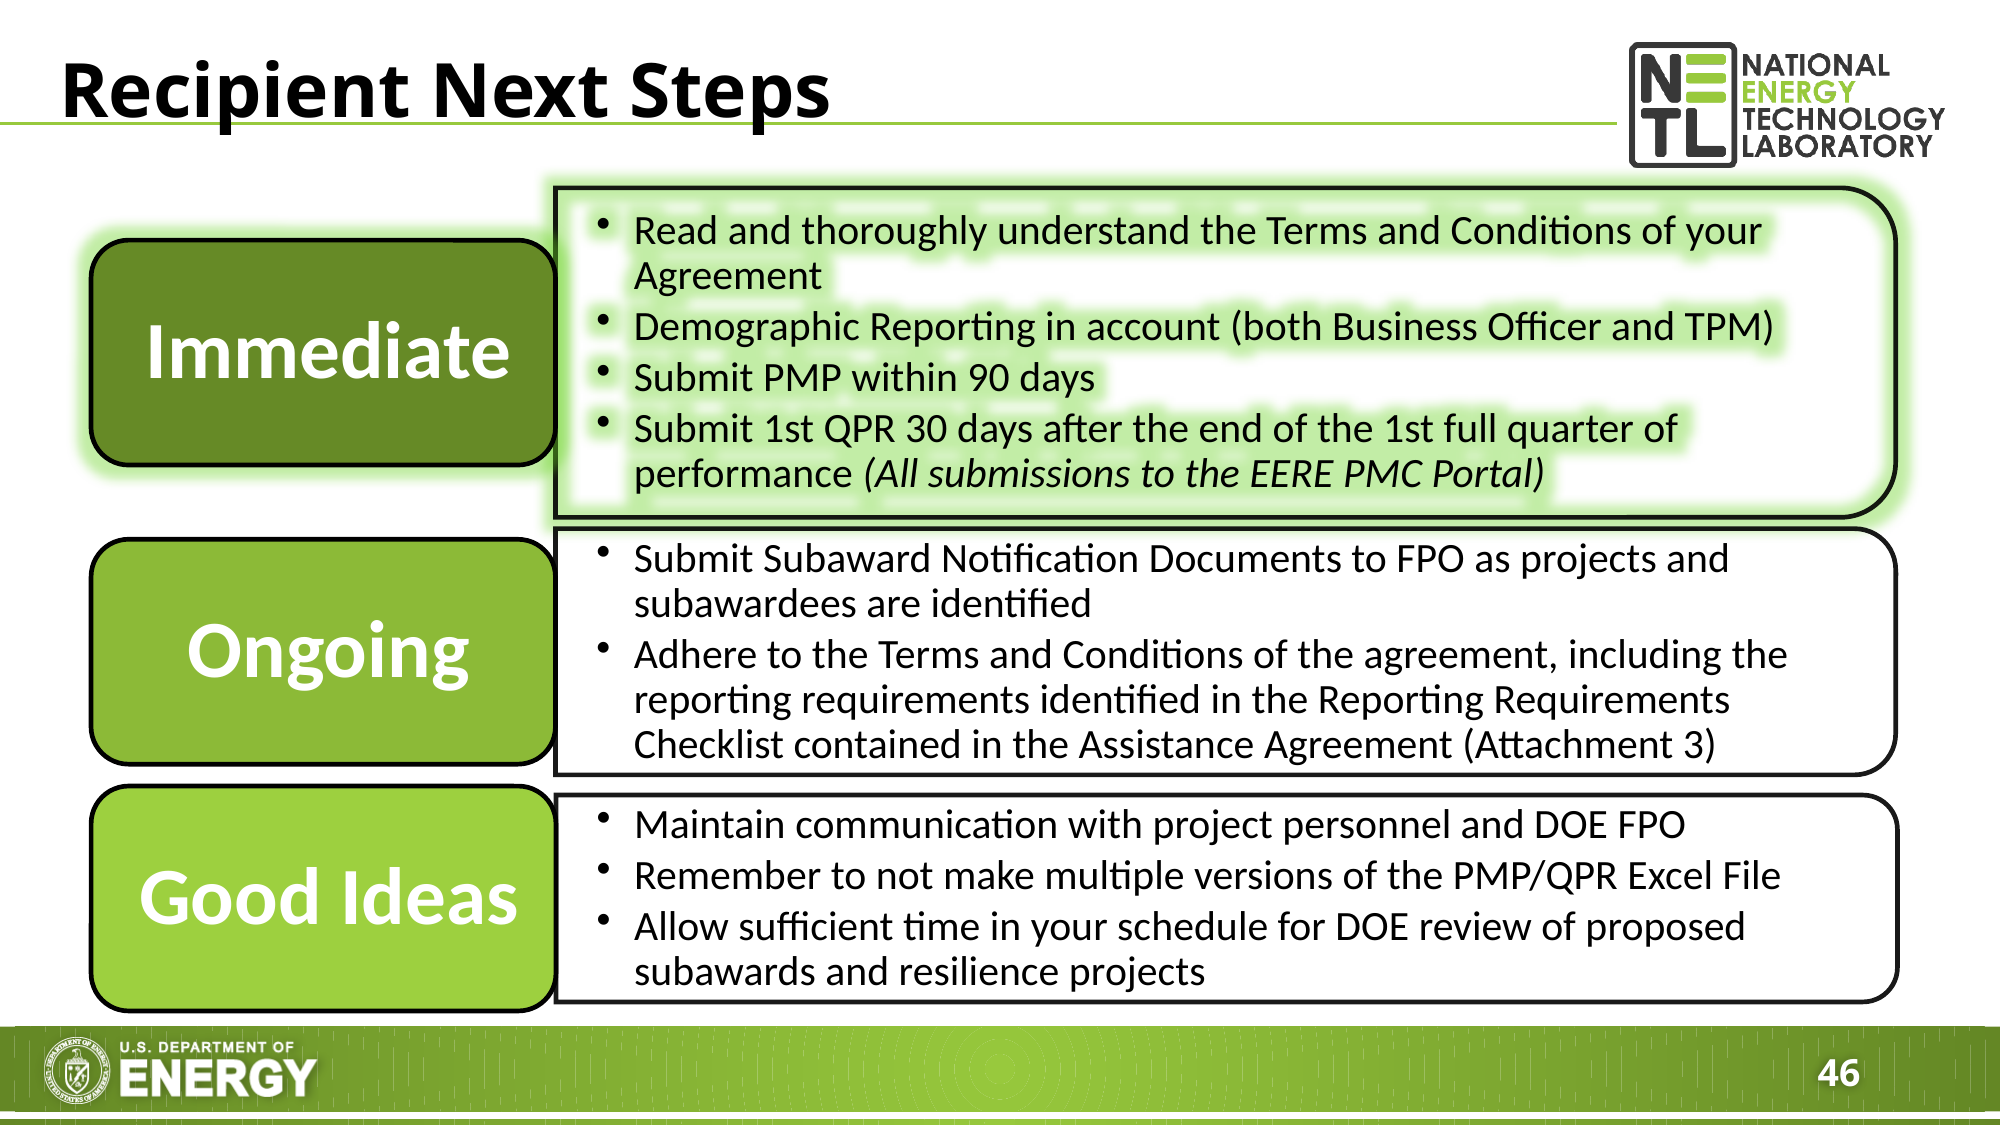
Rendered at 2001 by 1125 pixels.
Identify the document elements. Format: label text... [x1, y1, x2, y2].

picture [1629, 142, 1945, 168]
title Recipient Next Steps [44, 42, 1945, 142]
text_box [0, 187, 2000, 1012]
picture [44, 1037, 324, 1104]
